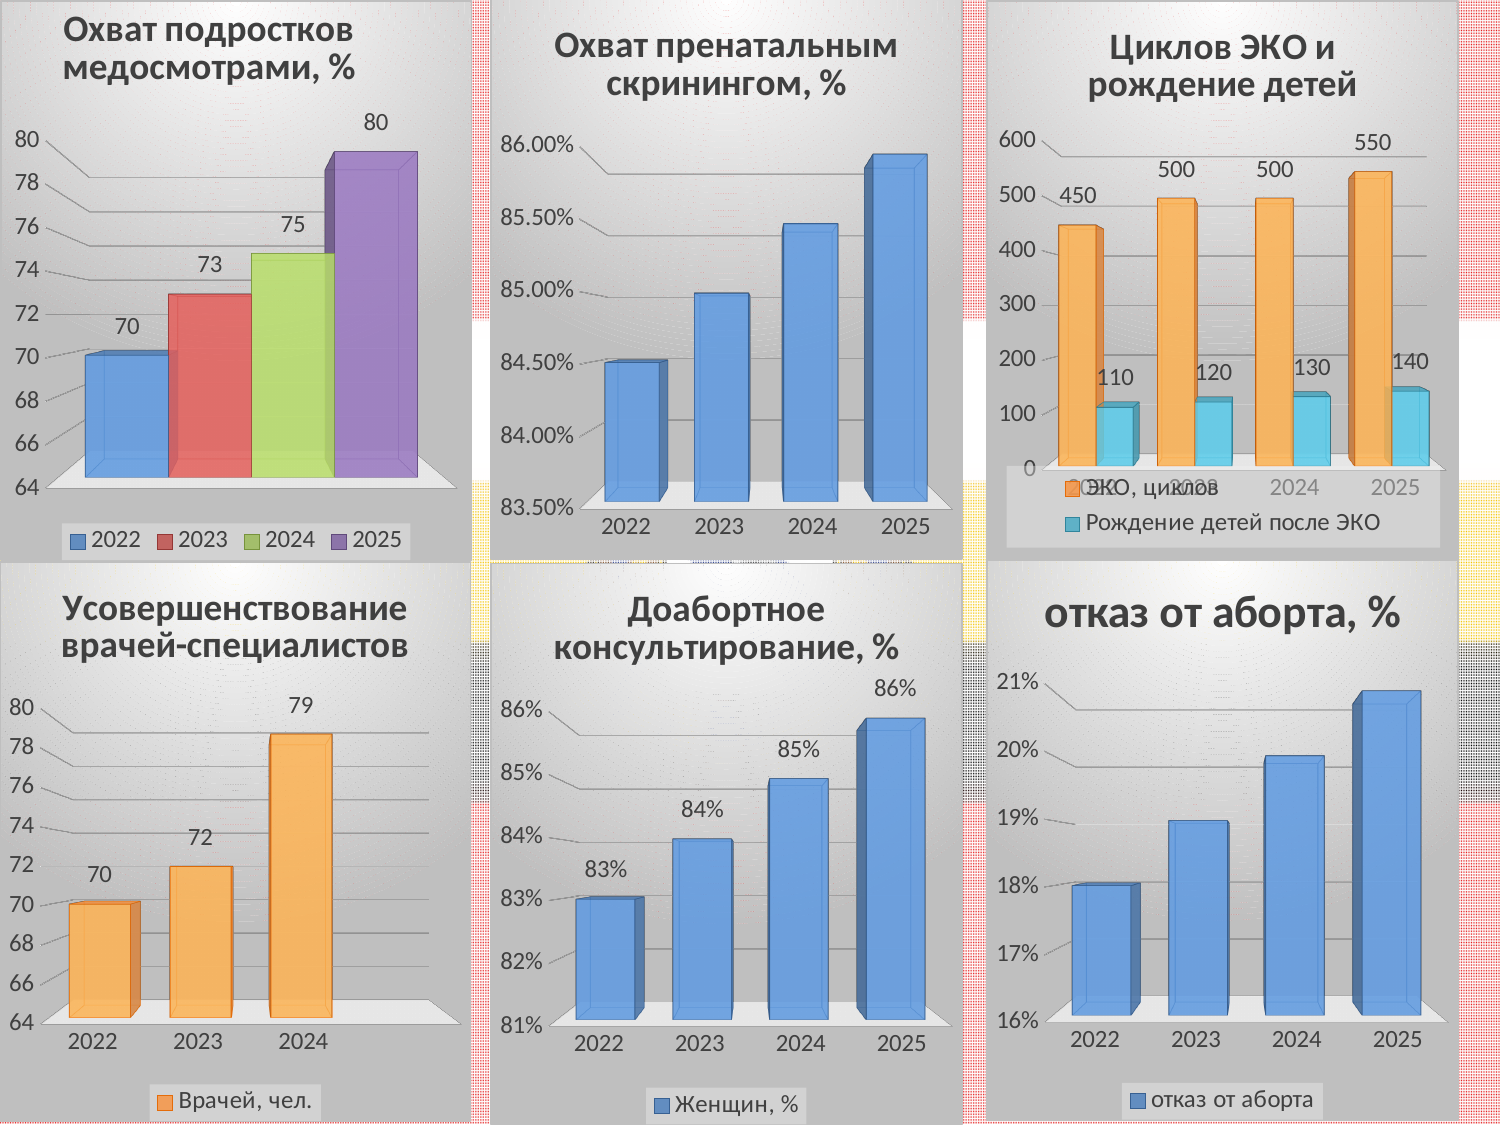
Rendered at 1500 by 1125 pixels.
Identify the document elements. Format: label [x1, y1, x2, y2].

chart [0, 0, 473, 1123]
chart [985, 0, 1459, 1121]
chart [489, 0, 963, 560]
chart [489, 562, 963, 1125]
picture [0, 0, 1500, 1125]
